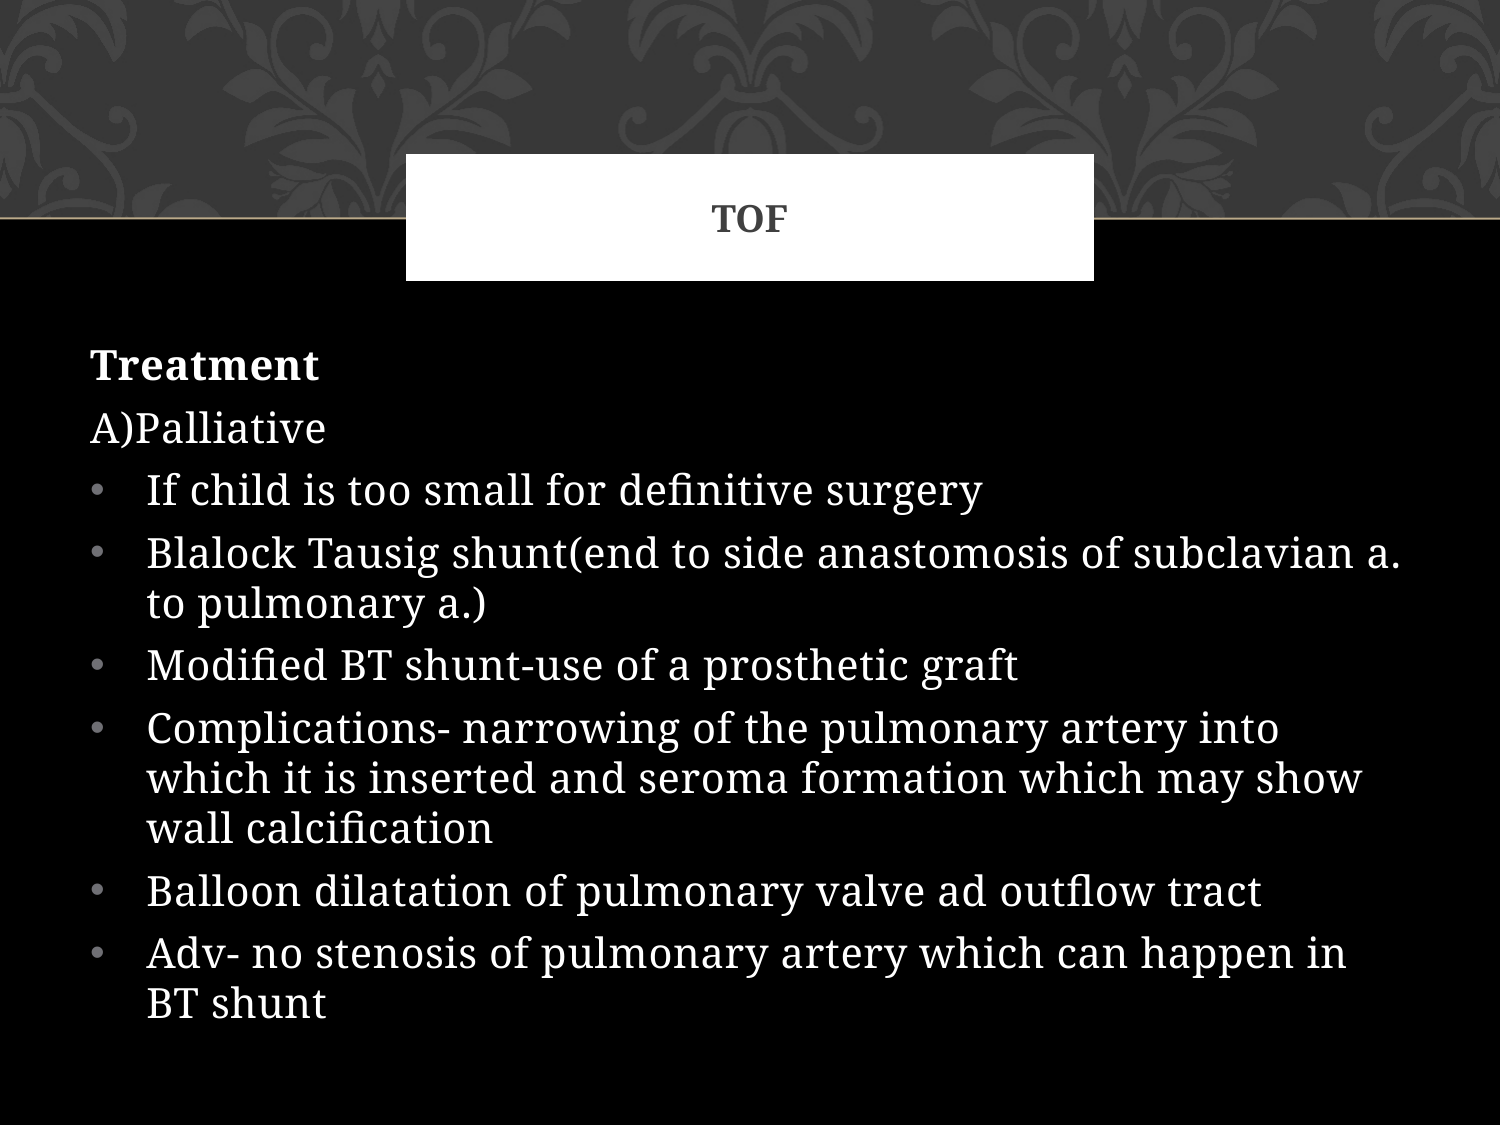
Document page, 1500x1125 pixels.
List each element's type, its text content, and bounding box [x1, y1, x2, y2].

list Treatment A)Palliative If child is too small for definitive surgery Blalock Tausig shunt(end to side anastomosis of subclavian a. to pulmonary a.) Modified BT shunt-use of a prosthetic graft Complications- narrowing of the pulmonary artery into which it is inserted and seroma formation which may show wall calcification Balloon dilatation of pulmonary valve ad outflow tract Adv- no stenosis of pulmonary artery which can happen in BT shunt [75, 331, 1425, 1000]
title tof [406, 154, 1094, 281]
